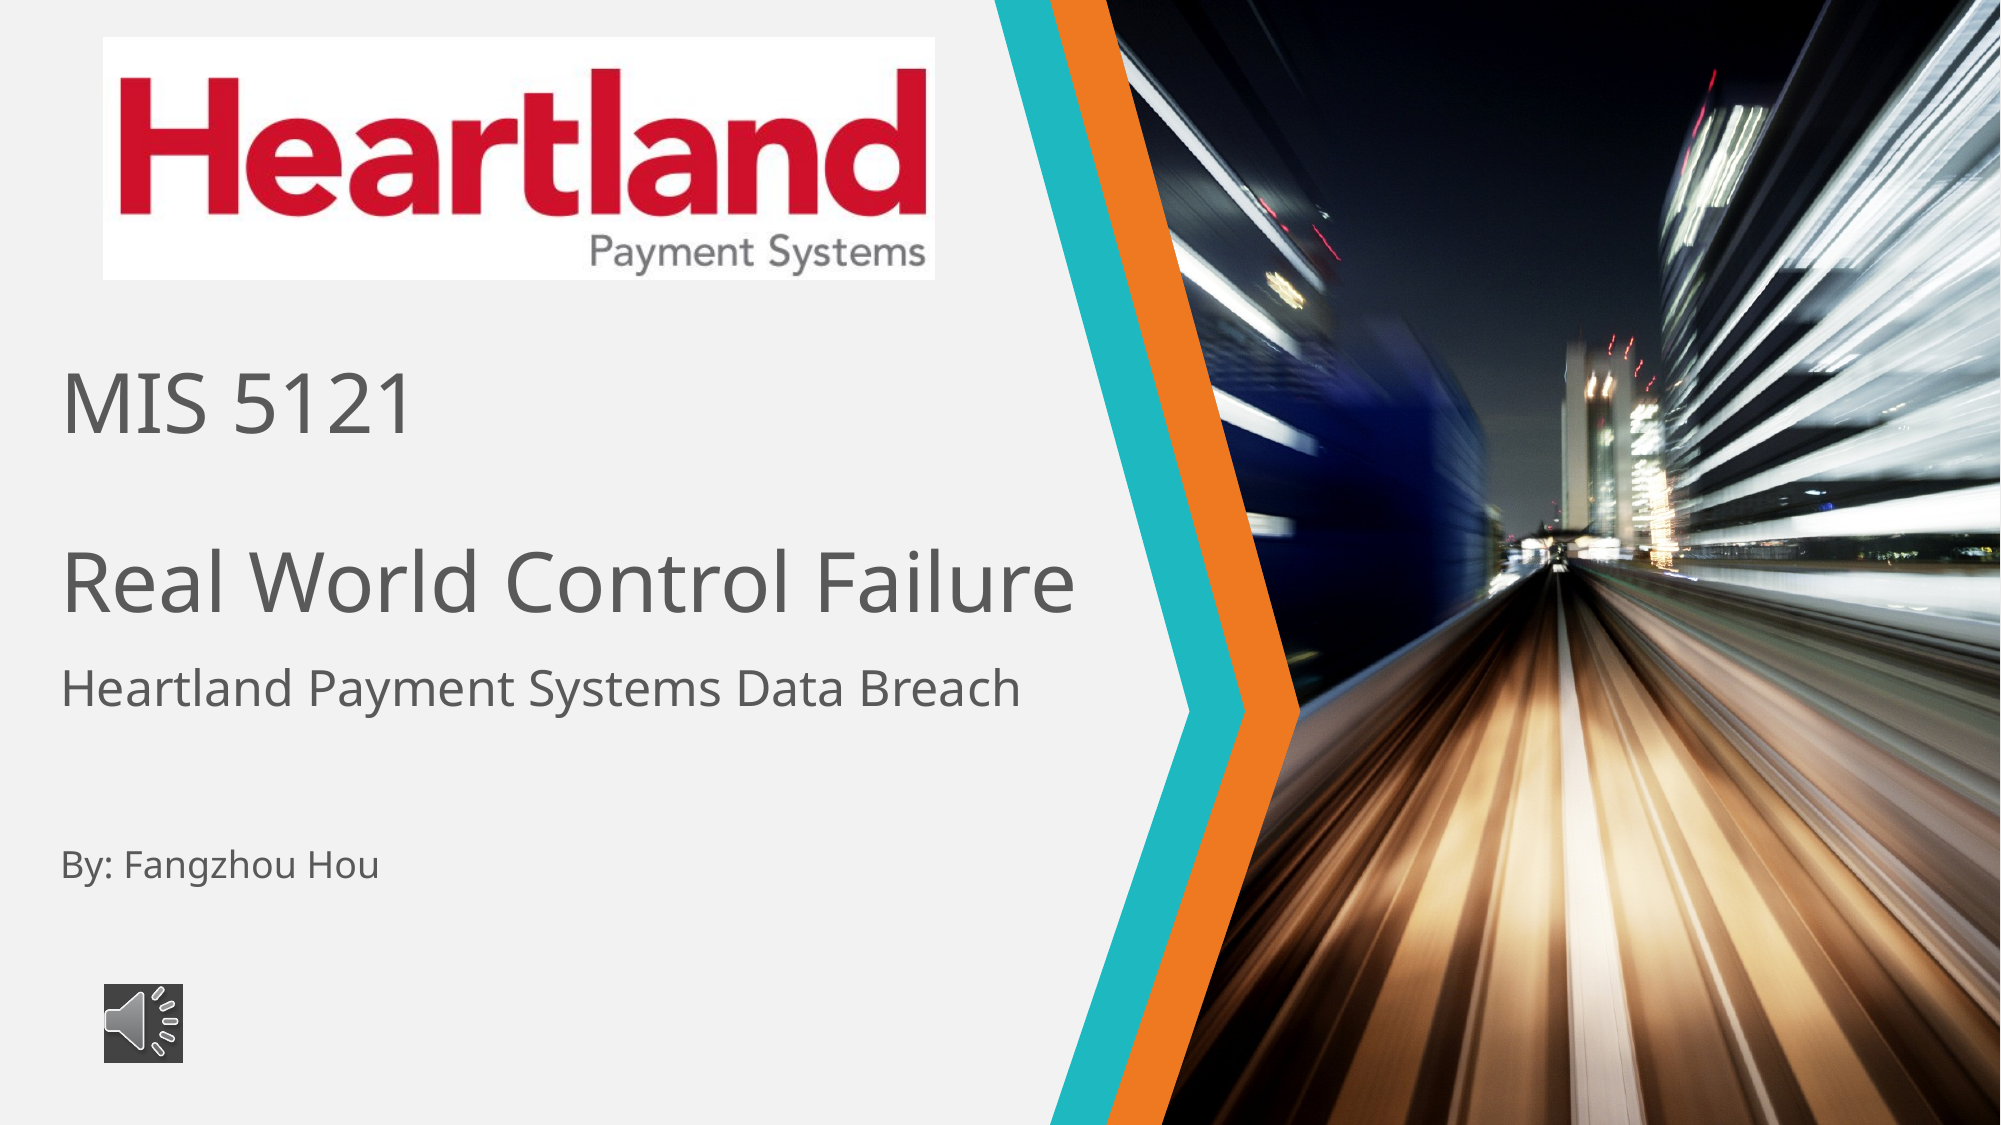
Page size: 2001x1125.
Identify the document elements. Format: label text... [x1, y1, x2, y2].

title MIS 5121 Real World Control Failure [45, 218, 1106, 639]
picture [103, 37, 935, 280]
picture [1106, 0, 2000, 1125]
picture [103, 983, 184, 1064]
subtitle Heartland Payment Systems Data Breach By: Fangzhou Hou [45, 655, 1046, 918]
